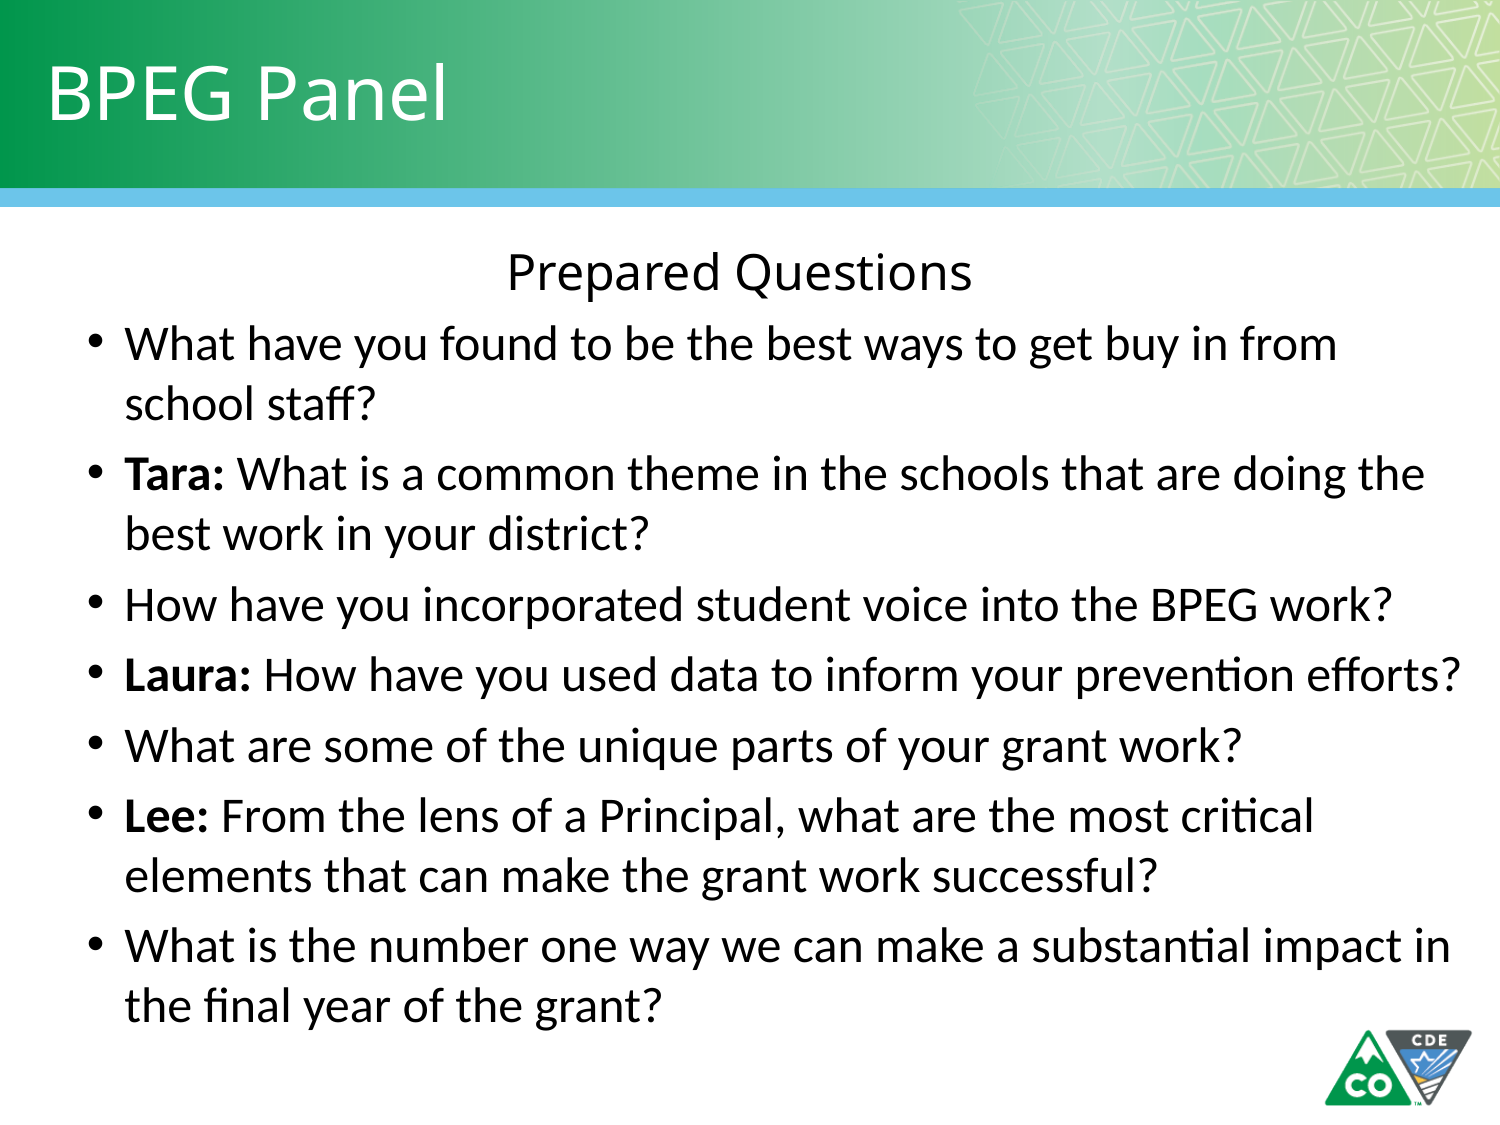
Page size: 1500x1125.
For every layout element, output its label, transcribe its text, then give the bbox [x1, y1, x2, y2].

picture [0, 0, 1500, 207]
title BPEG Panel [45, 45, 1339, 162]
list Prepared Questions What have you found to be the best ways to get buy in from school staff? Tara: What is a common theme in the schools that are doing the best work in your district? How have you incorporated student voice into the BPEG work? Laura: How have you used data to inform your prevention efforts? What are some of the unique parts of your grant work? Lee: From the lens of a Principal, what are the most critical elements that can make the grant work successful? What is the number one way we can make a substantial impact in the final year of the grant? [11, 239, 1468, 954]
picture [1312, 1021, 1482, 1113]
